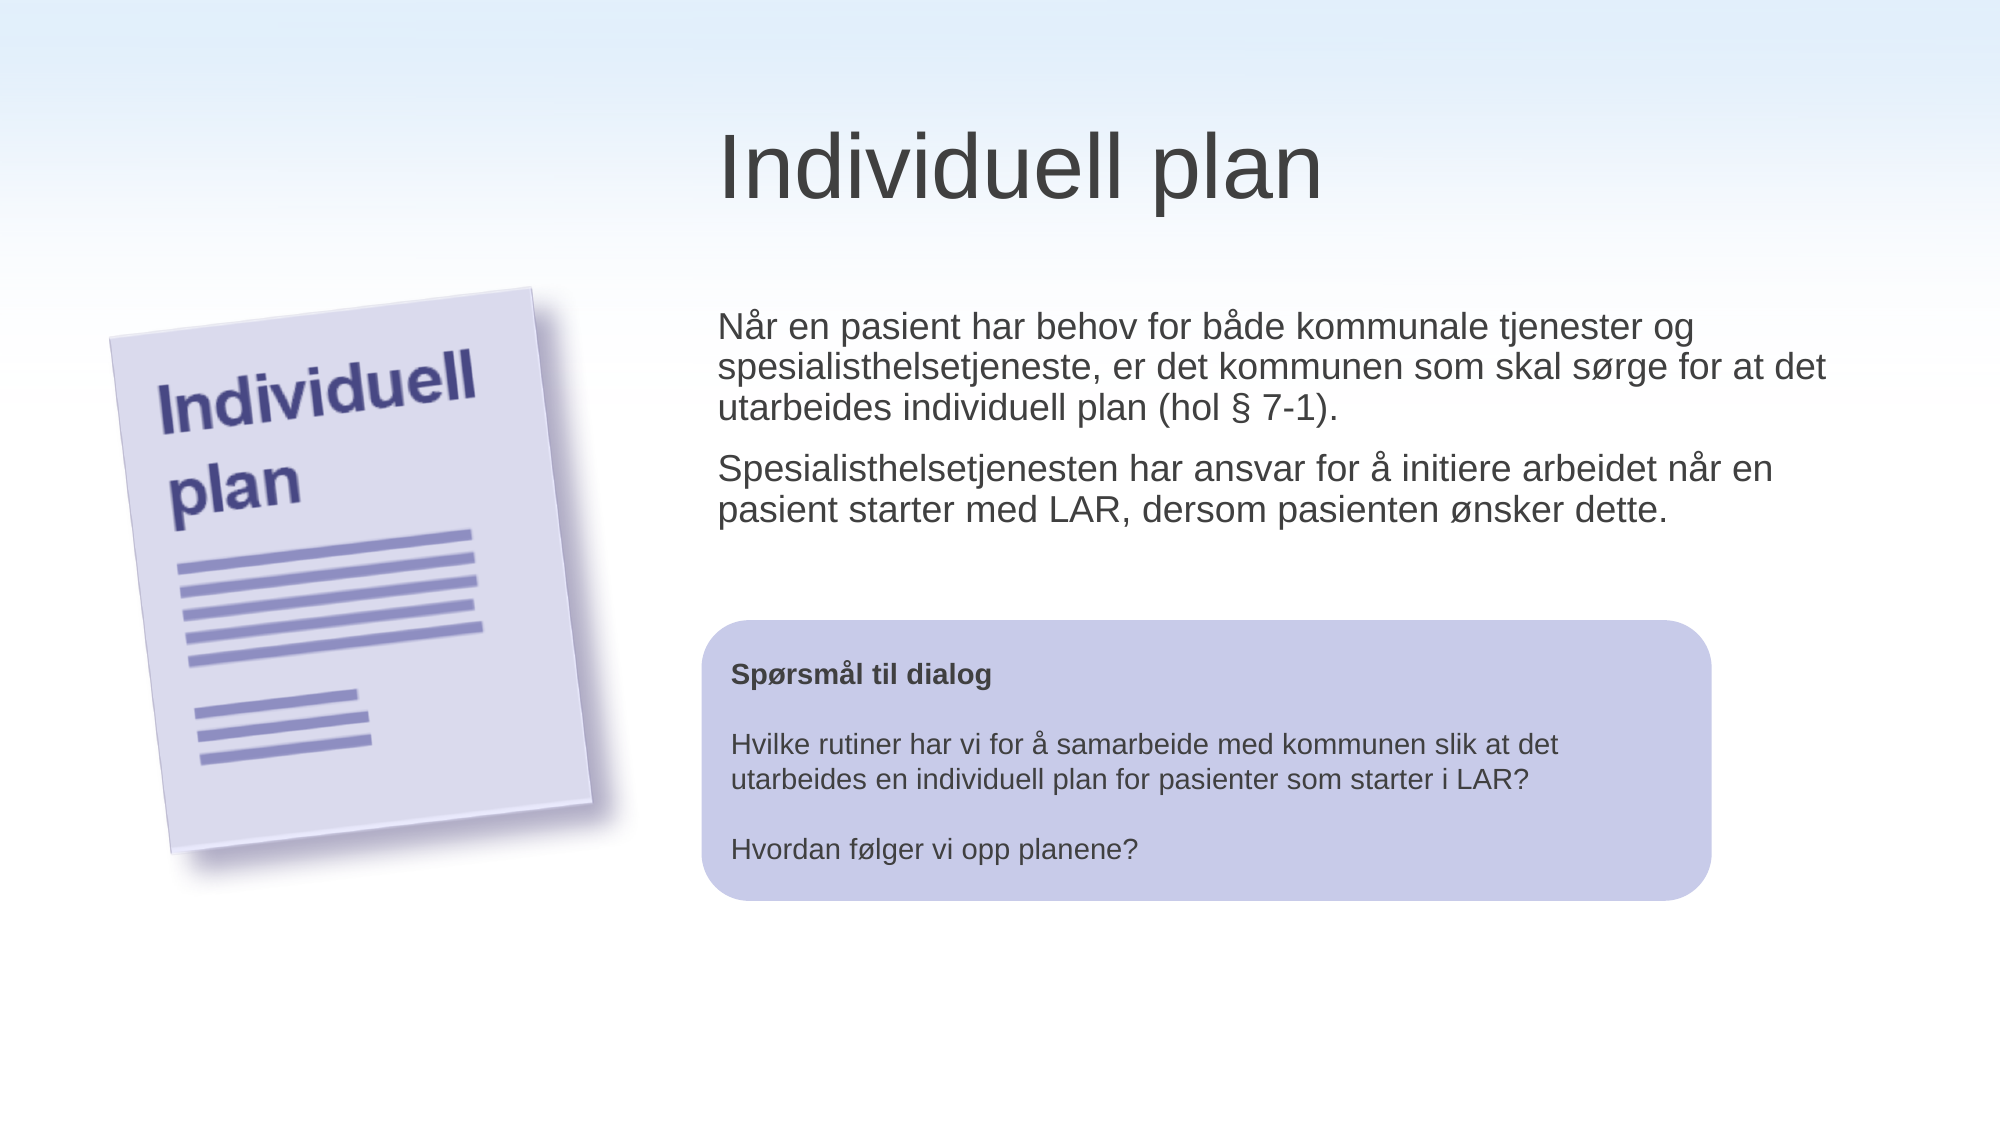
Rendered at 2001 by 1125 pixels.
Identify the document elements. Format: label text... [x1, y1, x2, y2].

title Individuell plan [702, 59, 1863, 278]
list Når en pasient har behov for både kommunale tjenester og spesialisthelsetjeneste, er det kommunen som skal sørge for at det utarbeides individuell plan (hol § 7-1). Spesialisthelsetjenesten har ansvar for å initiere arbeidet når en pasient starter med LAR, dersom pasienten ønsker dette. [702, 299, 1863, 581]
text_box Spørsmål til dialog Hvilke rutiner har vi for å samarbeide med kommunen slik at det utarbeides en individuell plan for pasienter som starter i LAR? Hvordan følger vi opp planene? [701, 620, 1712, 901]
picture [0, 0, 2000, 1102]
